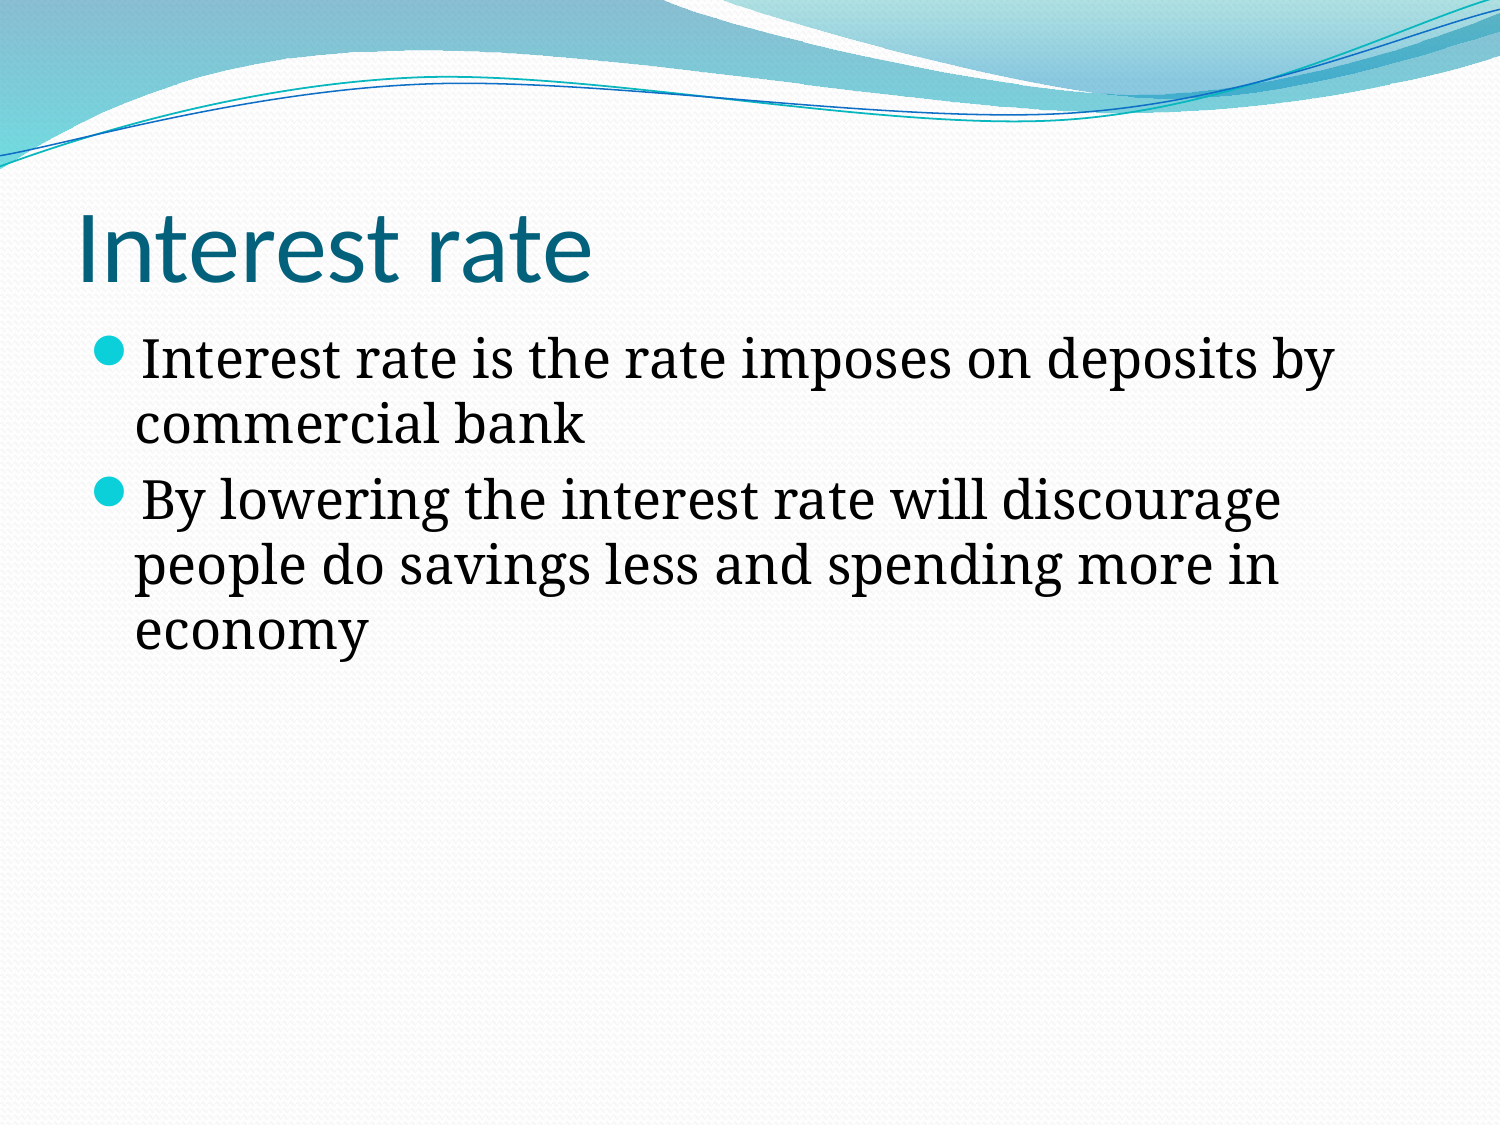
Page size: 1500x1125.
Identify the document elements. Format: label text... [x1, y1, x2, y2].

title Interest rate [75, 115, 1425, 303]
list Interest rate is the rate imposes on deposits by commercial bank By lowering the interest rate will discourage people do savings less and spending more in economy [75, 317, 1425, 1038]
